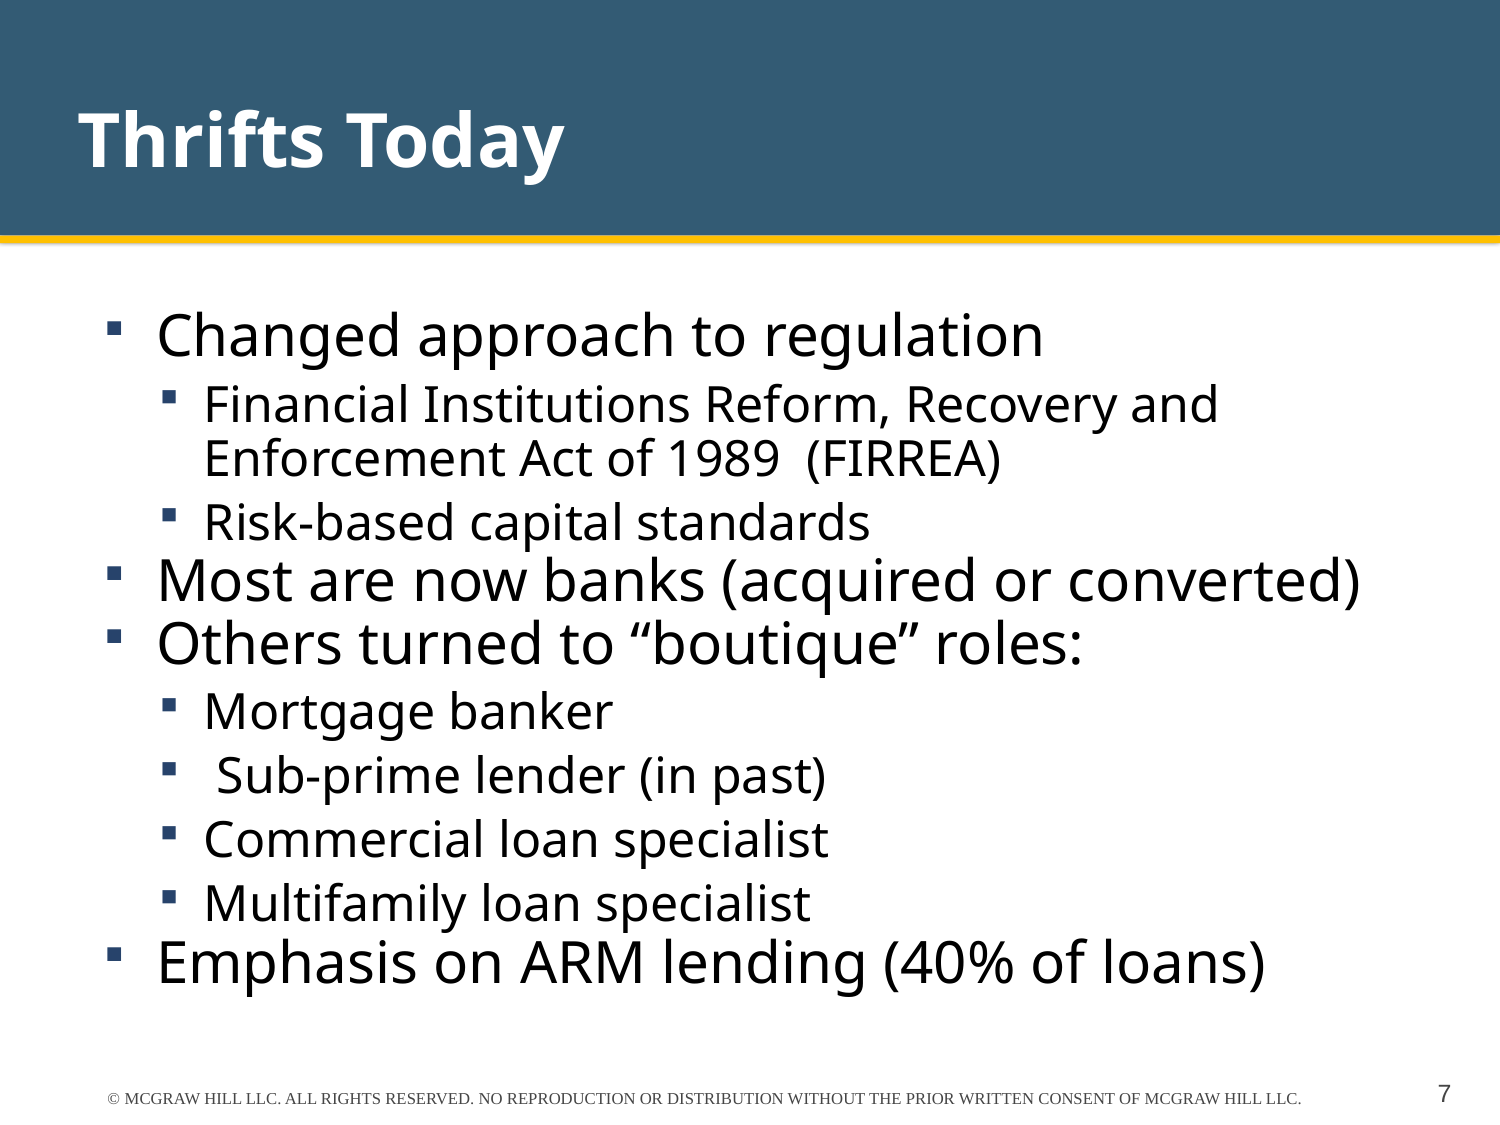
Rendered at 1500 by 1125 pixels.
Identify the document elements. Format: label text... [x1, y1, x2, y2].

footer © MCGRAW HILL LLC. ALL RIGHTS RESERVED. NO REPRODUCTION OR DISTRIBUTION WITHOUT THE PRIOR WRITTEN CONSENT OF MCGRAW HILL LLC. [75, 1062, 1337, 1108]
list Changed approach to regulation Financial Institutions Reform, Recovery and Enforcement Act of 1989 (FIRREA) Risk-based capital standards Most are now banks (acquired or converted) Others turned to “boutique” roles: Mortgage banker Sub-prime lender (in past) Commercial loan specialist Multifamily loan specialist Emphasis on ARM lending (40% of loans) [75, 291, 1425, 1050]
slide_number 7 [1345, 1062, 1467, 1108]
title Thrifts Today [62, 37, 1475, 237]
